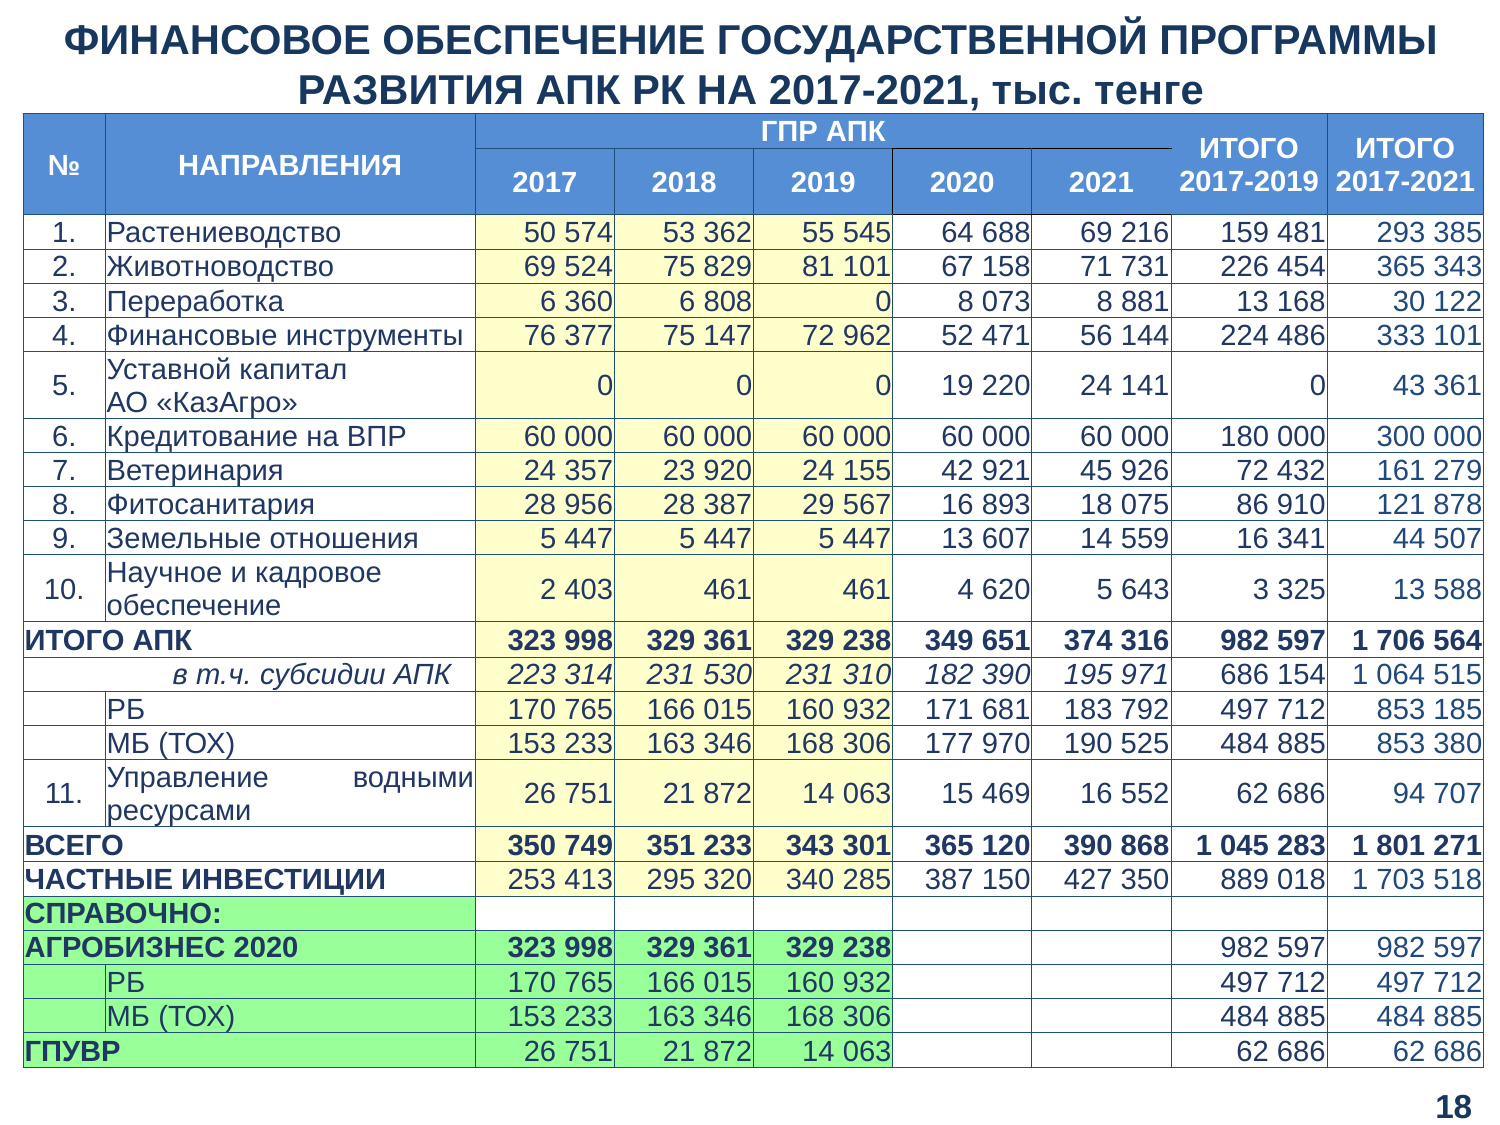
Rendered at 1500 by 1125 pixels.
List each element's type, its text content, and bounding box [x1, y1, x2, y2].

table_cell [1328, 897, 1483, 930]
table_cell 6. [24, 419, 105, 452]
table_cell 75 147 [615, 318, 753, 351]
table_cell 497 712 [1328, 965, 1483, 998]
table_cell 4 620 [893, 555, 1031, 621]
table_cell 81 101 [754, 250, 892, 283]
table_cell 44 507 [1328, 521, 1483, 554]
table_cell 497 712 [1172, 692, 1327, 725]
table_cell 351 233 [615, 827, 753, 861]
table_cell ИТОГО АПК [24, 622, 475, 657]
table_cell 62 686 [1328, 1033, 1483, 1067]
table_cell 60 000 [476, 419, 614, 452]
text_box ФИНАНСОВОЕ ОБЕСПЕЧЕНИЕ ГОСУДАРСТВЕННОЙ ПРОГРАММЫ РАЗВИТИЯ АПК РК НА 2017-2021, тыс. тенге [0, 12, 1500, 113]
table_cell Научное и кадровое обеспечение [106, 555, 475, 621]
table_cell 69 524 [476, 250, 614, 283]
table_cell 293 385 [1328, 215, 1483, 249]
table_cell 30 122 [1328, 284, 1483, 317]
table_cell 14 063 [754, 1033, 892, 1067]
table_cell 8 073 [893, 284, 1031, 317]
table_cell 24 141 [1032, 352, 1171, 418]
table_cell 340 285 [754, 862, 892, 896]
table_cell 365 120 [893, 827, 1031, 861]
table_cell 461 [754, 555, 892, 621]
table_cell 72 432 [1172, 453, 1327, 486]
table_cell 62 686 [1172, 1033, 1327, 1067]
table_cell 24 155 [754, 453, 892, 486]
table_cell 13 588 [1328, 555, 1483, 621]
table_cell 153 233 [476, 726, 614, 759]
table_cell 461 [615, 555, 753, 621]
table_cell [615, 897, 753, 930]
table_cell 343 301 [754, 827, 892, 861]
table_cell 69 216 [1032, 215, 1171, 249]
table_cell [893, 1033, 1031, 1067]
table_cell 231 310 [754, 658, 892, 691]
table_cell 161 279 [1328, 453, 1483, 486]
table_cell 180 000 [1172, 419, 1327, 452]
table_cell 18 075 [1032, 487, 1171, 520]
table_cell 76 377 [476, 318, 614, 351]
table_cell 0 [754, 352, 892, 418]
table_cell 300 000 [1328, 419, 1483, 452]
table_cell 64 688 [893, 215, 1031, 249]
table_cell 21 872 [615, 1033, 753, 1067]
table_cell 224 486 [1172, 318, 1327, 351]
table_cell 349 651 [893, 622, 1031, 657]
table_cell 6 808 [615, 284, 753, 317]
table_cell 177 970 [893, 726, 1031, 759]
table_cell РБ [106, 965, 475, 998]
table_cell 13 607 [893, 521, 1031, 554]
table_cell 853 185 [1328, 692, 1483, 725]
table_header № [24, 114, 105, 214]
table_cell 168 306 [754, 999, 892, 1032]
table_cell 55 545 [754, 215, 892, 249]
table_cell АГРОБИЗНЕС 2020 [24, 931, 475, 964]
table_cell 0 [476, 352, 614, 418]
table_cell 295 320 [615, 862, 753, 896]
table_cell 168 306 [754, 726, 892, 759]
table_cell 24 357 [476, 453, 614, 486]
table_cell 153 233 [476, 999, 614, 1032]
table_cell 2 403 [476, 555, 614, 621]
table_cell 163 346 [615, 726, 753, 759]
table_cell [1032, 1033, 1171, 1067]
table_cell 374 316 [1032, 622, 1171, 657]
table_cell 484 885 [1328, 999, 1483, 1032]
slide_number 17 [1137, 1074, 1488, 1125]
table_cell 166 015 [615, 692, 753, 725]
table_cell 9. [24, 521, 105, 554]
table_cell [1172, 897, 1327, 930]
table_cell 323 998 [476, 931, 614, 964]
table_cell 60 000 [615, 419, 753, 452]
table_cell 19 220 [893, 352, 1031, 418]
table_cell 5 447 [476, 521, 614, 554]
table_cell 329 238 [754, 622, 892, 657]
table_cell [893, 965, 1031, 998]
table_cell 484 885 [1172, 999, 1327, 1032]
table_cell 2021 [1032, 149, 1171, 214]
table_cell в т.ч. субсидии АПК [105, 658, 475, 691]
table_cell 3 325 [1172, 555, 1327, 621]
table_cell 329 238 [754, 931, 892, 964]
table_cell 1 801 271 [1328, 827, 1483, 861]
table_cell 5. [24, 352, 105, 418]
table_cell 0 [615, 352, 753, 418]
table_cell 8. [24, 487, 105, 520]
table_cell 231 530 [615, 658, 753, 691]
table_cell 5 643 [1032, 555, 1171, 621]
table_cell ЧАСТНЫЕ ИНВЕСТИЦИИ [24, 862, 475, 896]
table_cell 53 362 [615, 215, 753, 249]
table_cell 0 [754, 284, 892, 317]
table_cell [24, 692, 105, 725]
table_cell 16 341 [1172, 521, 1327, 554]
table_cell [1032, 999, 1171, 1032]
table_cell Животноводство [106, 250, 475, 283]
table_cell 11. [24, 760, 105, 826]
table_cell 182 390 [893, 658, 1031, 691]
table_cell 71 731 [1032, 250, 1171, 283]
table_cell 121 878 [1328, 487, 1483, 520]
table_cell 223 314 [476, 658, 614, 691]
table_cell СПРАВОЧНО: [24, 897, 475, 930]
table_cell 5 447 [754, 521, 892, 554]
table_cell 2017 [476, 149, 614, 214]
table_cell 28 956 [476, 487, 614, 520]
table_cell 86 910 [1172, 487, 1327, 520]
table_cell 26 751 [476, 1033, 614, 1067]
table_header ГПР АПК [476, 114, 1171, 148]
table_cell [24, 726, 105, 759]
table_cell 163 346 [615, 999, 753, 1032]
table_cell 160 932 [754, 692, 892, 725]
table_cell [1032, 897, 1171, 930]
table_cell Финансовые инструменты [106, 318, 475, 351]
table_cell 56 144 [1032, 318, 1171, 351]
table_cell [1032, 965, 1171, 998]
table_cell 75 829 [615, 250, 753, 283]
table_cell 170 765 [476, 965, 614, 998]
table_cell [754, 897, 892, 930]
table_cell 6 360 [476, 284, 614, 317]
table_cell 23 920 [615, 453, 753, 486]
table_cell 2. [24, 250, 105, 283]
table_cell 166 015 [615, 965, 753, 998]
table_cell 390 868 [1032, 827, 1171, 861]
table_cell 60 000 [1032, 419, 1171, 452]
table_cell 60 000 [893, 419, 1031, 452]
table_cell 365 343 [1328, 250, 1483, 283]
table_cell МБ (ТОХ) [106, 726, 475, 759]
table_cell 14 559 [1032, 521, 1171, 554]
table_cell [24, 965, 105, 998]
table_cell Кредитование на ВПР [106, 419, 475, 452]
table_cell 889 018 [1172, 862, 1327, 896]
table_cell 982 597 [1172, 622, 1327, 657]
table_cell Фитосанитария [106, 487, 475, 520]
table_cell Растениеводство [106, 215, 475, 249]
table_cell 1. [24, 215, 105, 249]
table_cell 160 932 [754, 965, 892, 998]
table_cell 253 413 [476, 862, 614, 896]
table_cell 26 751 [476, 760, 614, 826]
table_cell 15 469 [893, 760, 1031, 826]
table_cell Переработка [106, 284, 475, 317]
table_cell ВСЕГО [24, 827, 475, 861]
table_cell 333 101 [1328, 318, 1483, 351]
table_cell 329 361 [615, 622, 753, 657]
table_header ИТОГО 2017-2021 [1328, 114, 1483, 214]
table_cell 159 481 [1172, 215, 1327, 249]
table_cell 14 063 [754, 760, 892, 826]
table_cell 67 158 [893, 250, 1031, 283]
table_cell [1032, 931, 1171, 964]
table_cell МБ (ТОХ) [106, 999, 475, 1032]
table_cell [893, 897, 1031, 930]
table_cell 13 168 [1172, 284, 1327, 317]
table_cell 62 686 [1172, 760, 1327, 826]
table_cell 29 567 [754, 487, 892, 520]
table_cell 2019 [754, 149, 892, 214]
table_cell 350 749 [476, 827, 614, 861]
table_cell Уставной капитал АО «КазАгро» [106, 352, 475, 418]
table_cell ГПУВР [24, 1033, 475, 1067]
table_cell 10. [24, 555, 105, 621]
table_header НАПРАВЛЕНИЯ [106, 114, 475, 214]
table_cell 2018 [615, 149, 753, 214]
table_cell 4. [24, 318, 105, 351]
table_cell [893, 999, 1031, 1032]
table_cell 853 380 [1328, 726, 1483, 759]
table_cell Управление водными ресурсами [106, 760, 475, 826]
table_cell 195 971 [1032, 658, 1171, 691]
table_cell 16 893 [893, 487, 1031, 520]
table_cell [24, 999, 105, 1032]
table_cell 323 998 [476, 622, 614, 657]
table_cell 43 361 [1328, 352, 1483, 418]
table_cell 28 387 [615, 487, 753, 520]
table_cell 190 525 [1032, 726, 1171, 759]
table_cell 1 064 515 [1328, 658, 1483, 691]
table_cell 50 574 [476, 215, 614, 249]
table_cell 982 597 [1328, 931, 1483, 964]
table_cell 2020 [893, 149, 1031, 214]
table_cell [476, 897, 614, 930]
table_cell [893, 931, 1031, 964]
table_cell 497 712 [1172, 965, 1327, 998]
table_cell 982 597 [1172, 931, 1327, 964]
table_cell 1 703 518 [1328, 862, 1483, 896]
table_cell 183 792 [1032, 692, 1171, 725]
table_cell 45 926 [1032, 453, 1171, 486]
table_cell 1 706 564 [1328, 622, 1483, 657]
table_cell [24, 658, 105, 691]
table_cell 329 361 [615, 931, 753, 964]
table_cell Земельные отношения [106, 521, 475, 554]
table_cell 7. [24, 453, 105, 486]
table_cell 1 045 283 [1172, 827, 1327, 861]
table_cell Ветеринария [106, 453, 475, 486]
table_cell РБ [106, 692, 475, 725]
table_cell 42 921 [893, 453, 1031, 486]
table_cell 21 872 [615, 760, 753, 826]
table_cell 16 552 [1032, 760, 1171, 826]
table_cell 60 000 [754, 419, 892, 452]
table_cell 387 150 [893, 862, 1031, 896]
table_cell 5 447 [615, 521, 753, 554]
table_header ИТОГО 2017-2019 [1171, 114, 1327, 214]
table_cell 8 881 [1032, 284, 1171, 317]
table_cell 484 885 [1172, 726, 1327, 759]
table_cell 94 707 [1328, 760, 1483, 826]
table_cell 686 154 [1172, 658, 1327, 691]
table_cell 0 [1172, 352, 1327, 418]
table_cell 226 454 [1172, 250, 1327, 283]
table_cell 3. [24, 284, 105, 317]
table_cell 170 765 [476, 692, 614, 725]
table_cell 427 350 [1032, 862, 1171, 896]
table_cell 72 962 [754, 318, 892, 351]
table_cell 171 681 [893, 692, 1031, 725]
table_cell 52 471 [893, 318, 1031, 351]
